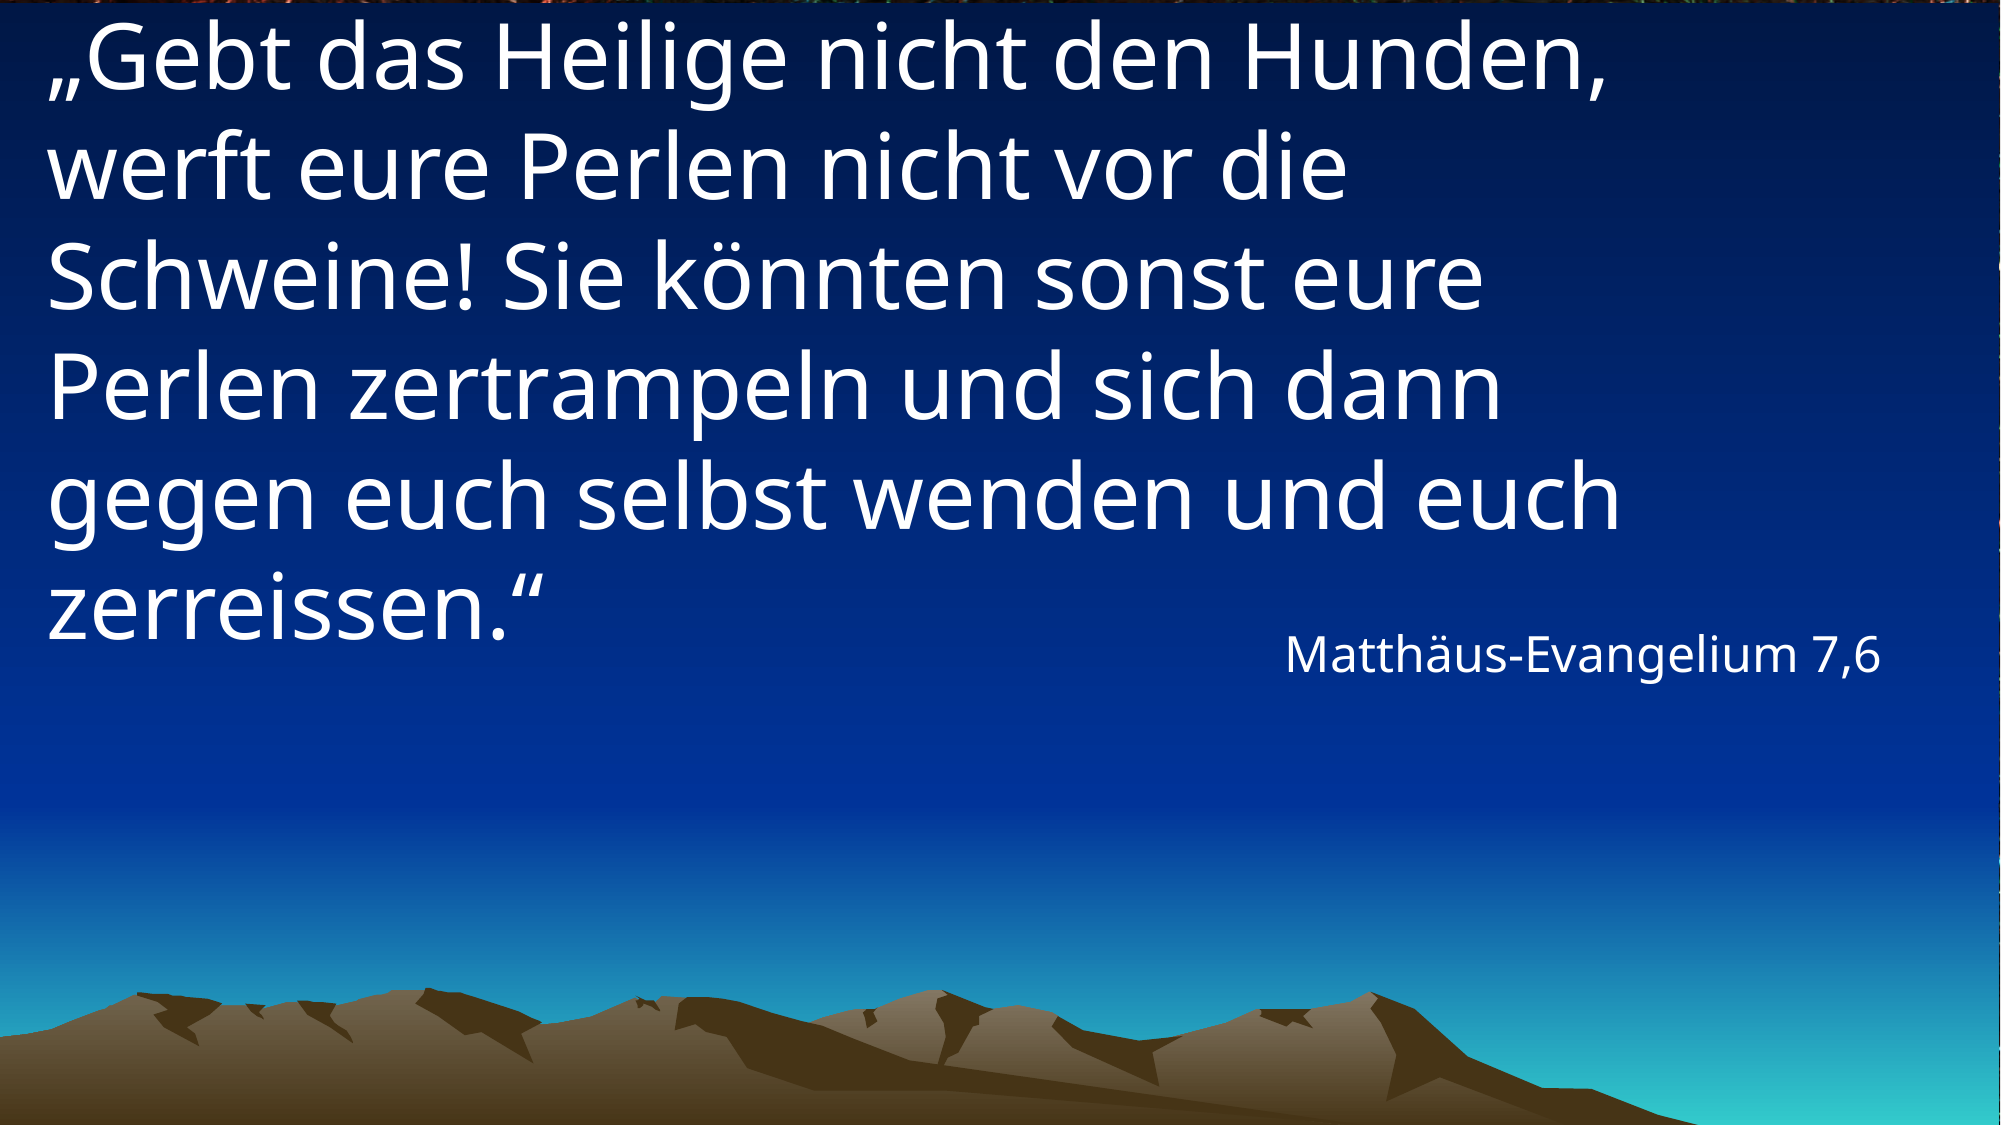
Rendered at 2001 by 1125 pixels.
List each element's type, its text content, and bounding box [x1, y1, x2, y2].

picture [1697, 0, 2001, 709]
text_box Matthäus-Evangelium 7,6 [1047, 614, 1898, 690]
title „Gebt das Heilige nicht den Hunden, werft eure Perlen nicht vor die Schweine! Sie könnten sonst eure Perlen zertrampeln und sich dann gegen euch selbst wenden und euch zerreissen.“ [31, 0, 1697, 666]
